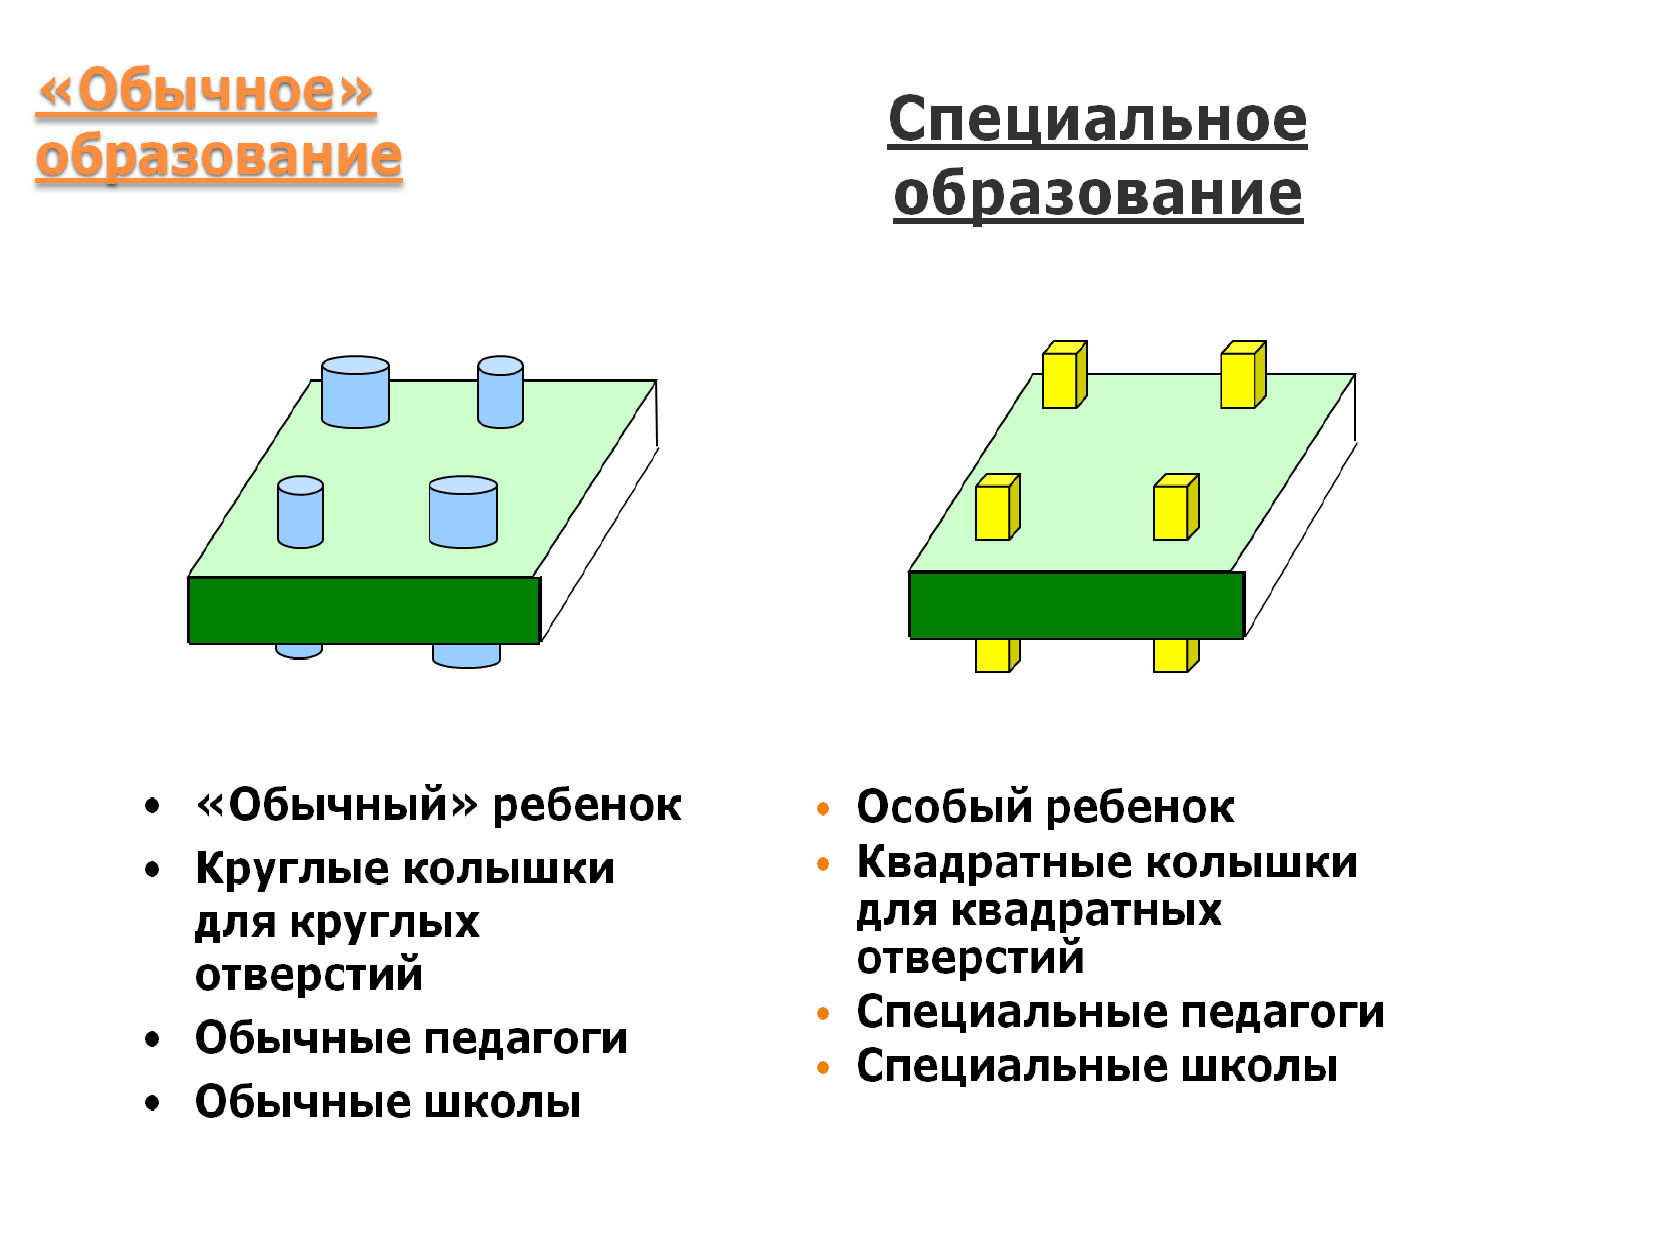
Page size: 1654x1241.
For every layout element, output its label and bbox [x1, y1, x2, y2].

list [0, 34, 1478, 1128]
